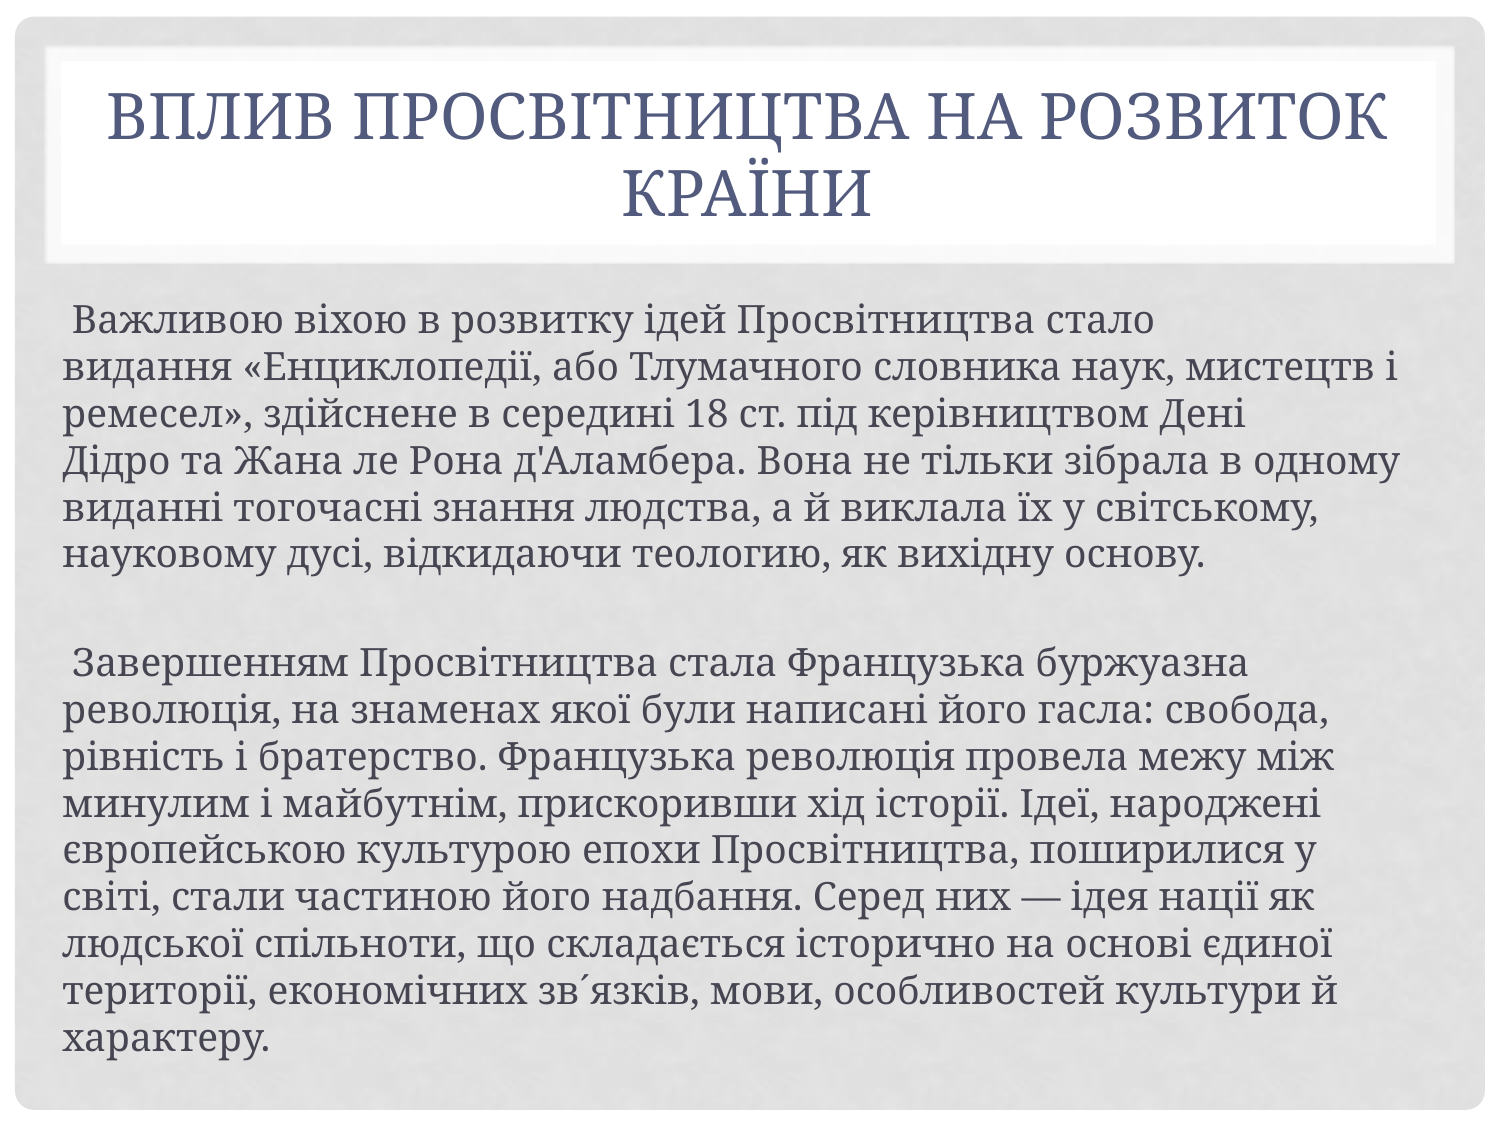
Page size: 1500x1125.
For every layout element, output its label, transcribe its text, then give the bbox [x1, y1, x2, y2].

title Вплив просвітництва на розвиток країни [69, 66, 1425, 238]
list Важливою віхою в розвитку ідей Просвітництва стало видання «Енциклопедії, або Тлумачного словника наук, мистецтв і ремесел», здійснене в середині 18 ст. під керівництвом Дені Дідро та Жана ле Рона д'Аламбера. Вона не тільки зібрала в одному виданні тогочасні знання людства, а й виклала їх у світському, науковому дусі, відкидаючи теологию, як вихідну основу. Завершенням Просвітництва стала Французька буржуазна революція, на знаменах якої були написані його гасла: свобода, рівність і братерство. Французька революція провела межу між минулим і майбутнім, прискоривши хід історії. Ідеї, народжені європейською культурою епохи Просвітництва, поширилися у світі, стали частиною його надбання. Серед них — ідея нації як людської спільноти, що складається історично на основі єдиної території, економічних зв´язків, мови, особливостей культури й характеру. [0, 287, 1425, 1091]
